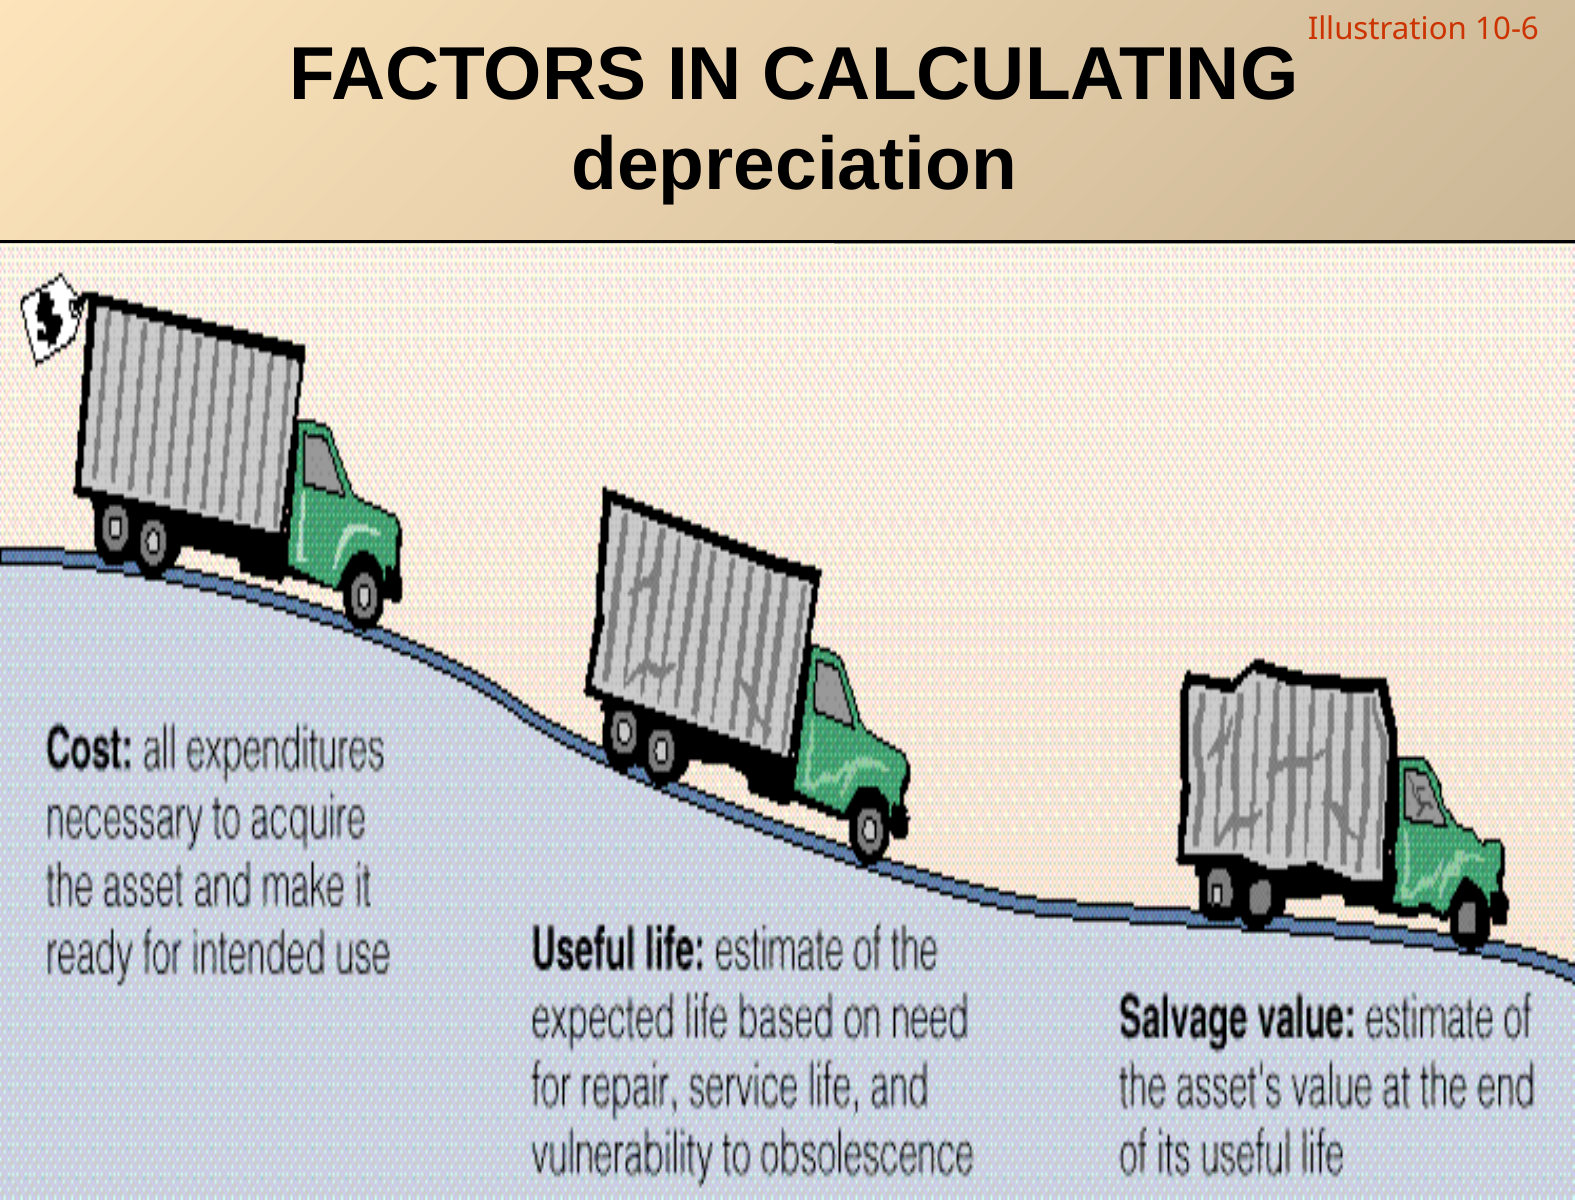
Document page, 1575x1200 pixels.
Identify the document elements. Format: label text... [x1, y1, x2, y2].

text_box Illustration 10-6 [1292, 0, 1556, 54]
picture [0, 241, 1575, 1200]
title FACTORS IN CALCULATING depreciation [125, 0, 1464, 241]
